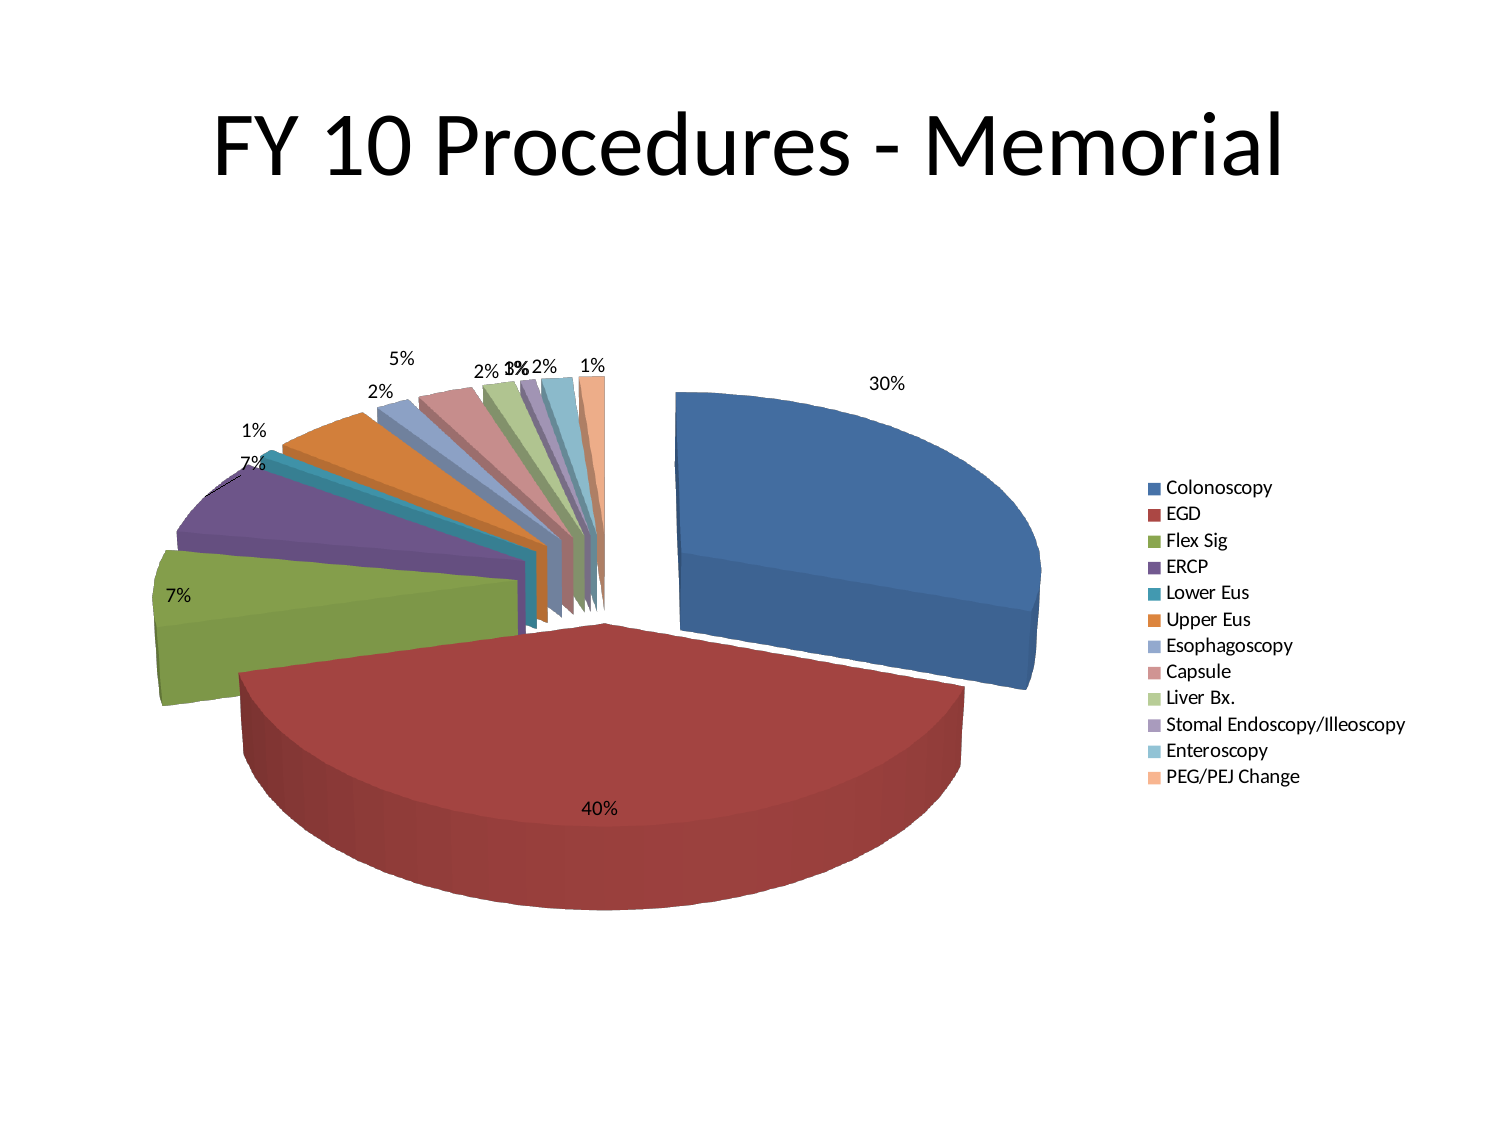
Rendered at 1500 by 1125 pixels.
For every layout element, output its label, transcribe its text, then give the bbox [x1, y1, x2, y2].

chart [74, 262, 1426, 1006]
title FY 10 Procedures - Memorial [75, 45, 1425, 233]
